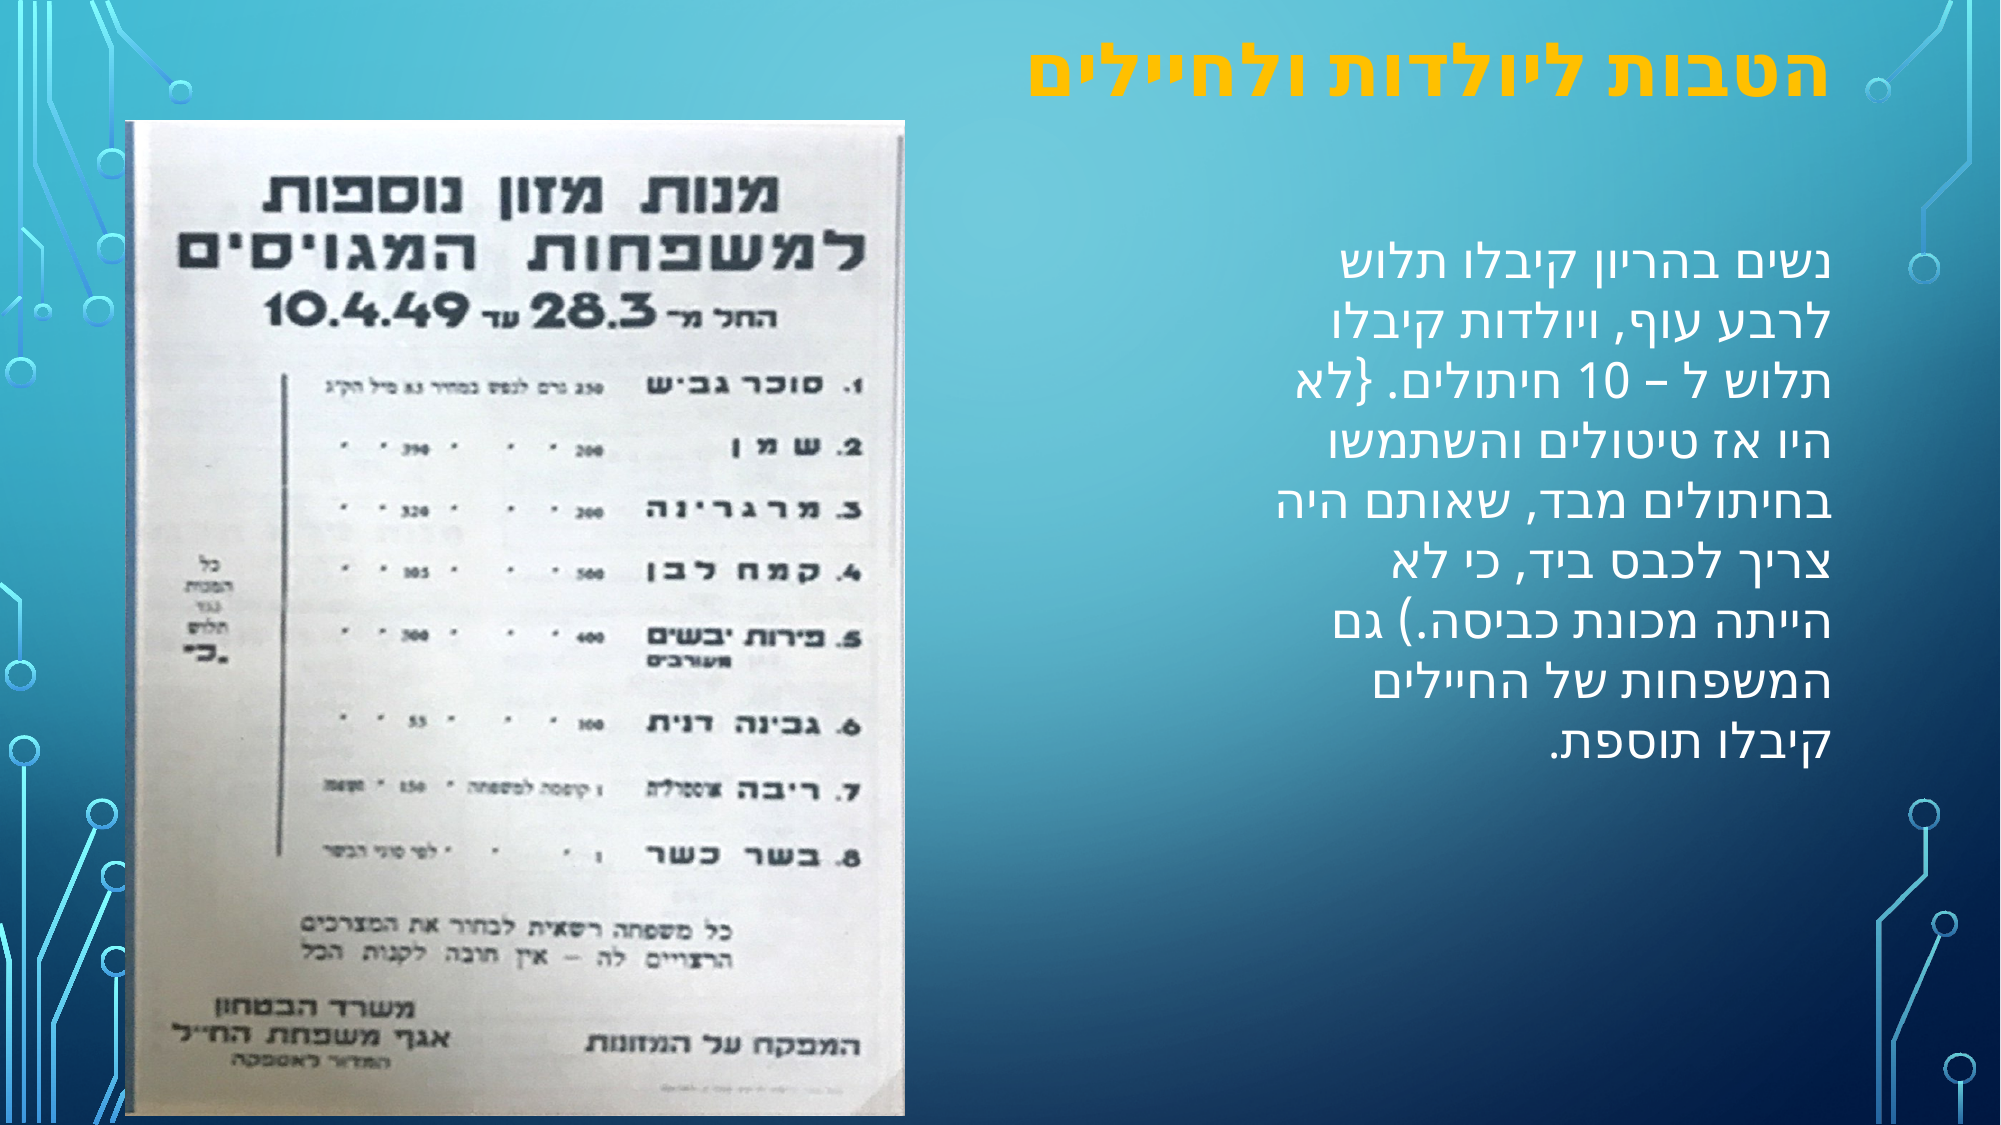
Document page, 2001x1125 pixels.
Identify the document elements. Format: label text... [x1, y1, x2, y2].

text_box הטבות ליולדות ולחיילים [758, 14, 1849, 119]
text_box נשים בהריון קיבלו תלוש לרבע עוף, ויולדות קיבלו תלוש ל – 10 חיתולים. {לא היו אז טיטולים והשתמשו בחיתולים מבד, שאותם היה צריך לכבס ביד, כי לא הייתה מכונת כביסה.) גם המשפחות של החיילים קיבלו תוספת. [1250, 221, 1849, 777]
picture [125, 119, 905, 1116]
